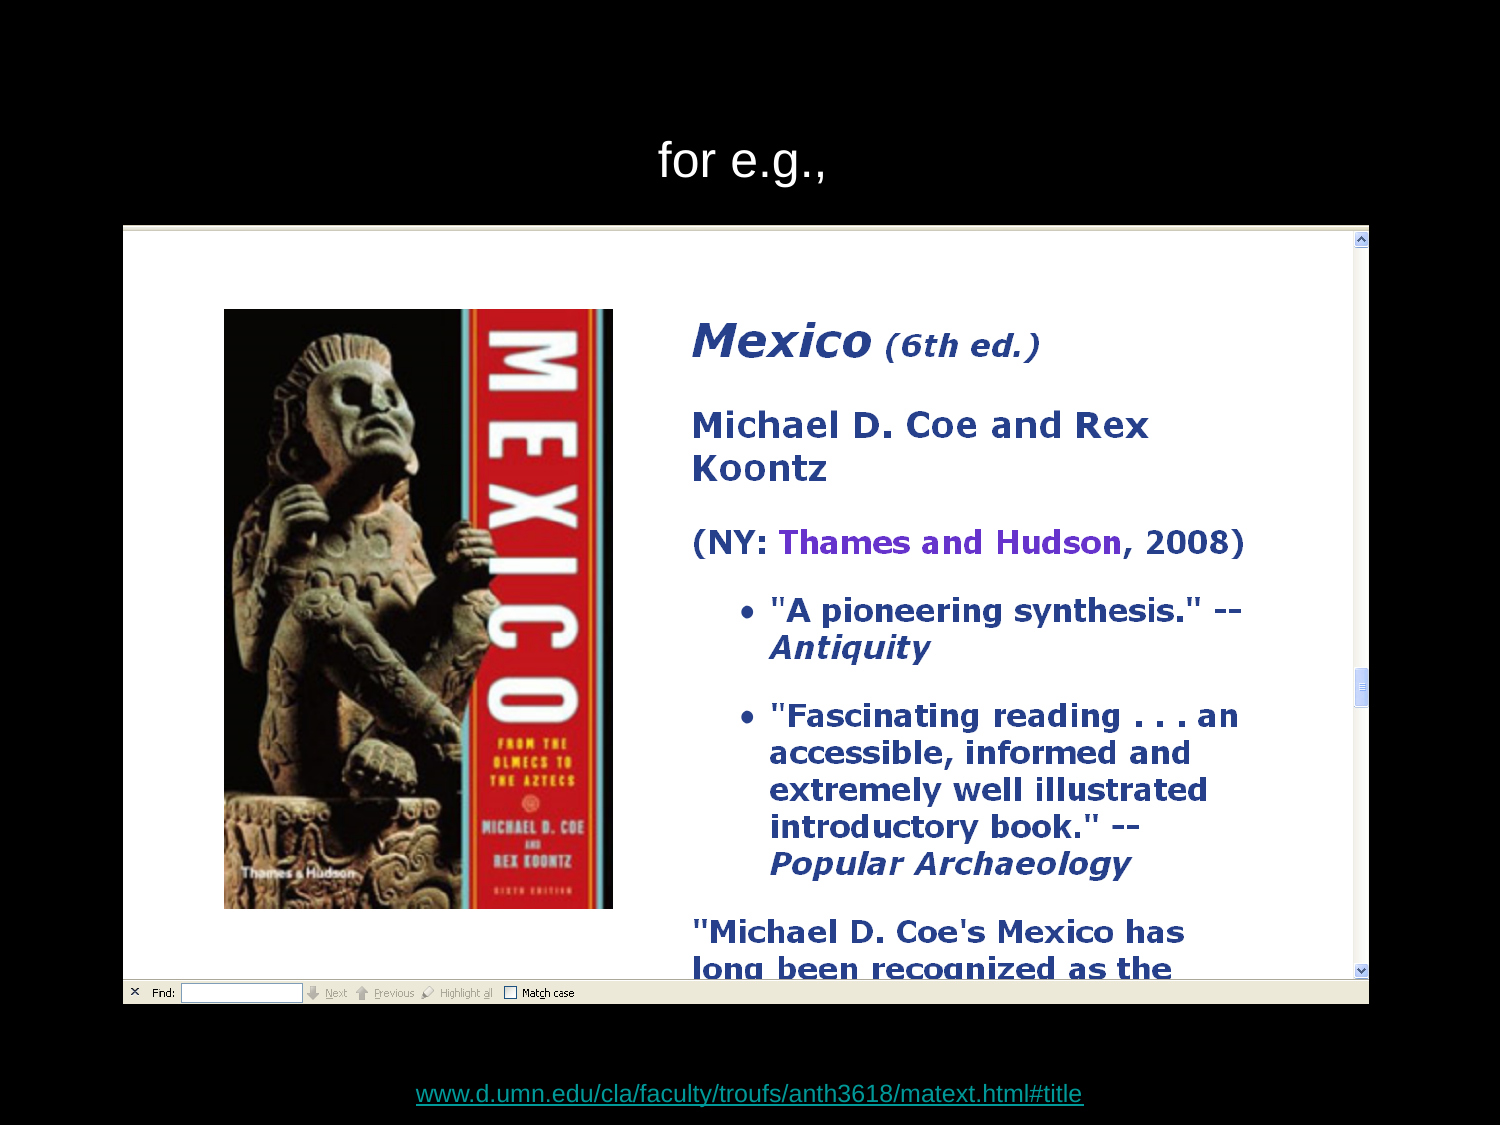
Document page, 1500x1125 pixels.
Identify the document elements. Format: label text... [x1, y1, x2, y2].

text_box www.d.umn.edu/cla/faculty/troufs/anth3618/matext.html#title [401, 1070, 1100, 1116]
text_box for e.g., [74, 64, 1425, 252]
picture [123, 225, 1369, 1004]
